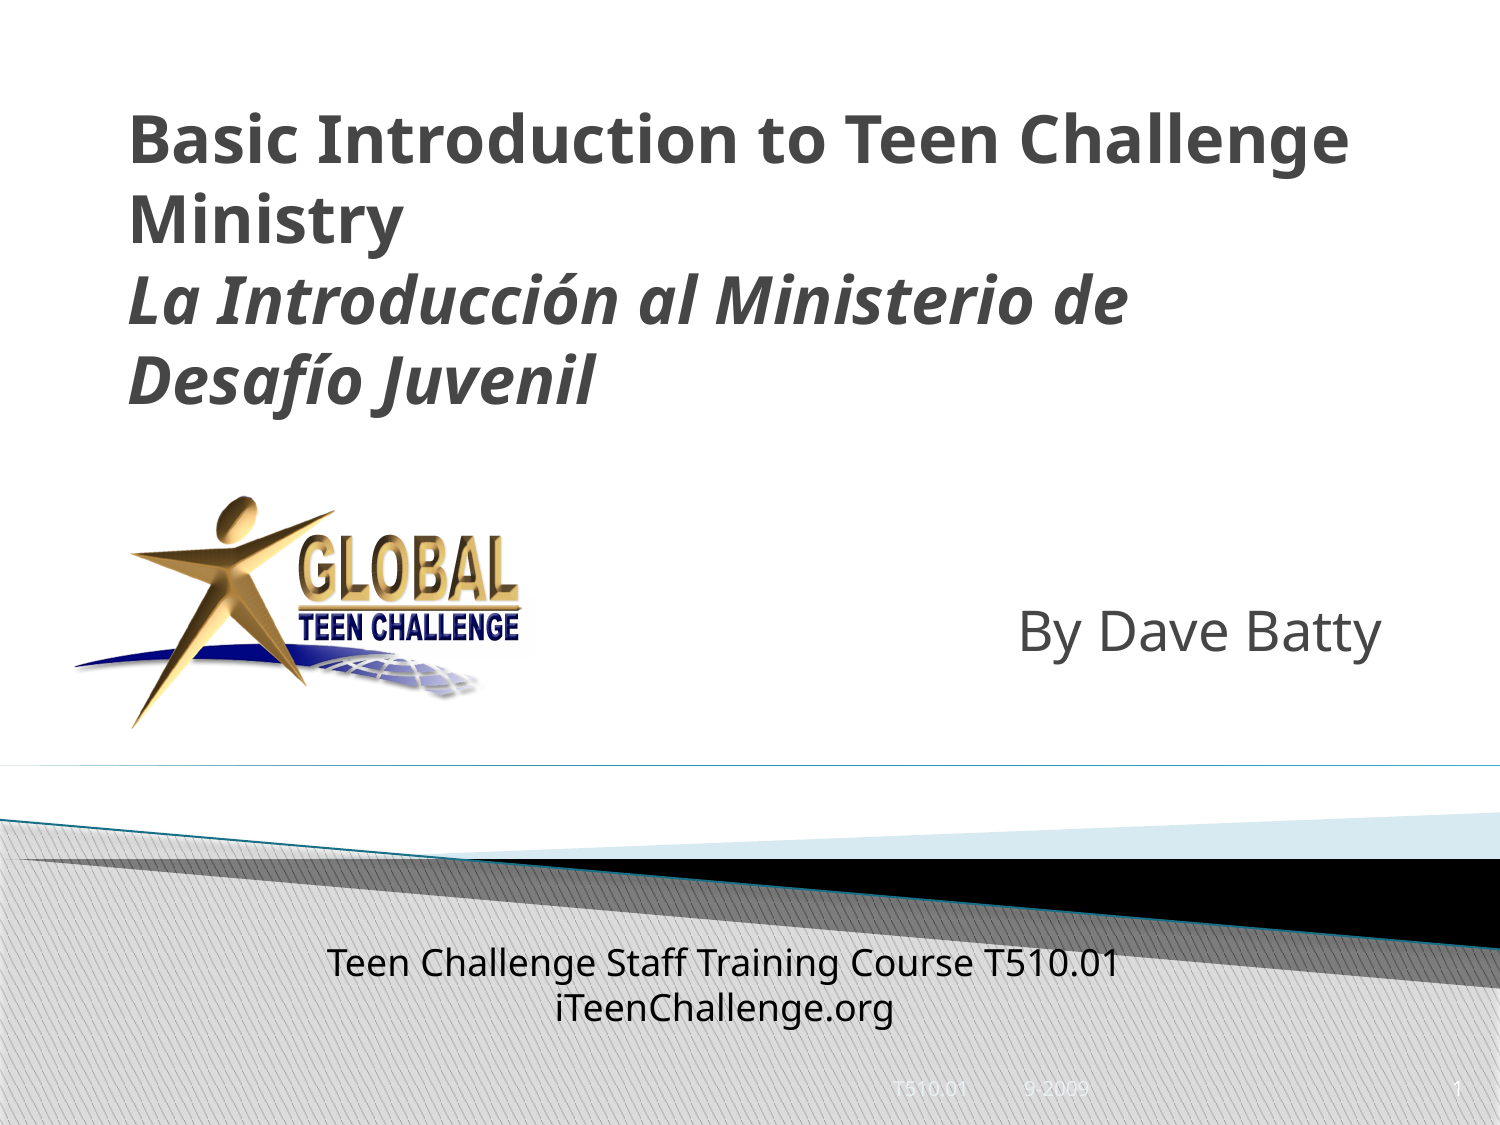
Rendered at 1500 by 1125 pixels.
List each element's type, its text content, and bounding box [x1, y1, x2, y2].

title Basic Introduction to Teen Challenge Ministry La Introducción al Ministerio de Desafío Juvenil [112, 24, 1388, 425]
picture [5, 859, 1263, 931]
slide_number 1 [1418, 1051, 1479, 1112]
text_box Teen Challenge Staff Training Course T510.01 iTeenChallenge.org [174, 931, 1275, 1037]
picture [1275, 932, 1500, 989]
footer T510.01 9-2009 [718, 1051, 1105, 1112]
subtitle By Dave Batty [125, 587, 1400, 785]
picture [0, 437, 637, 772]
